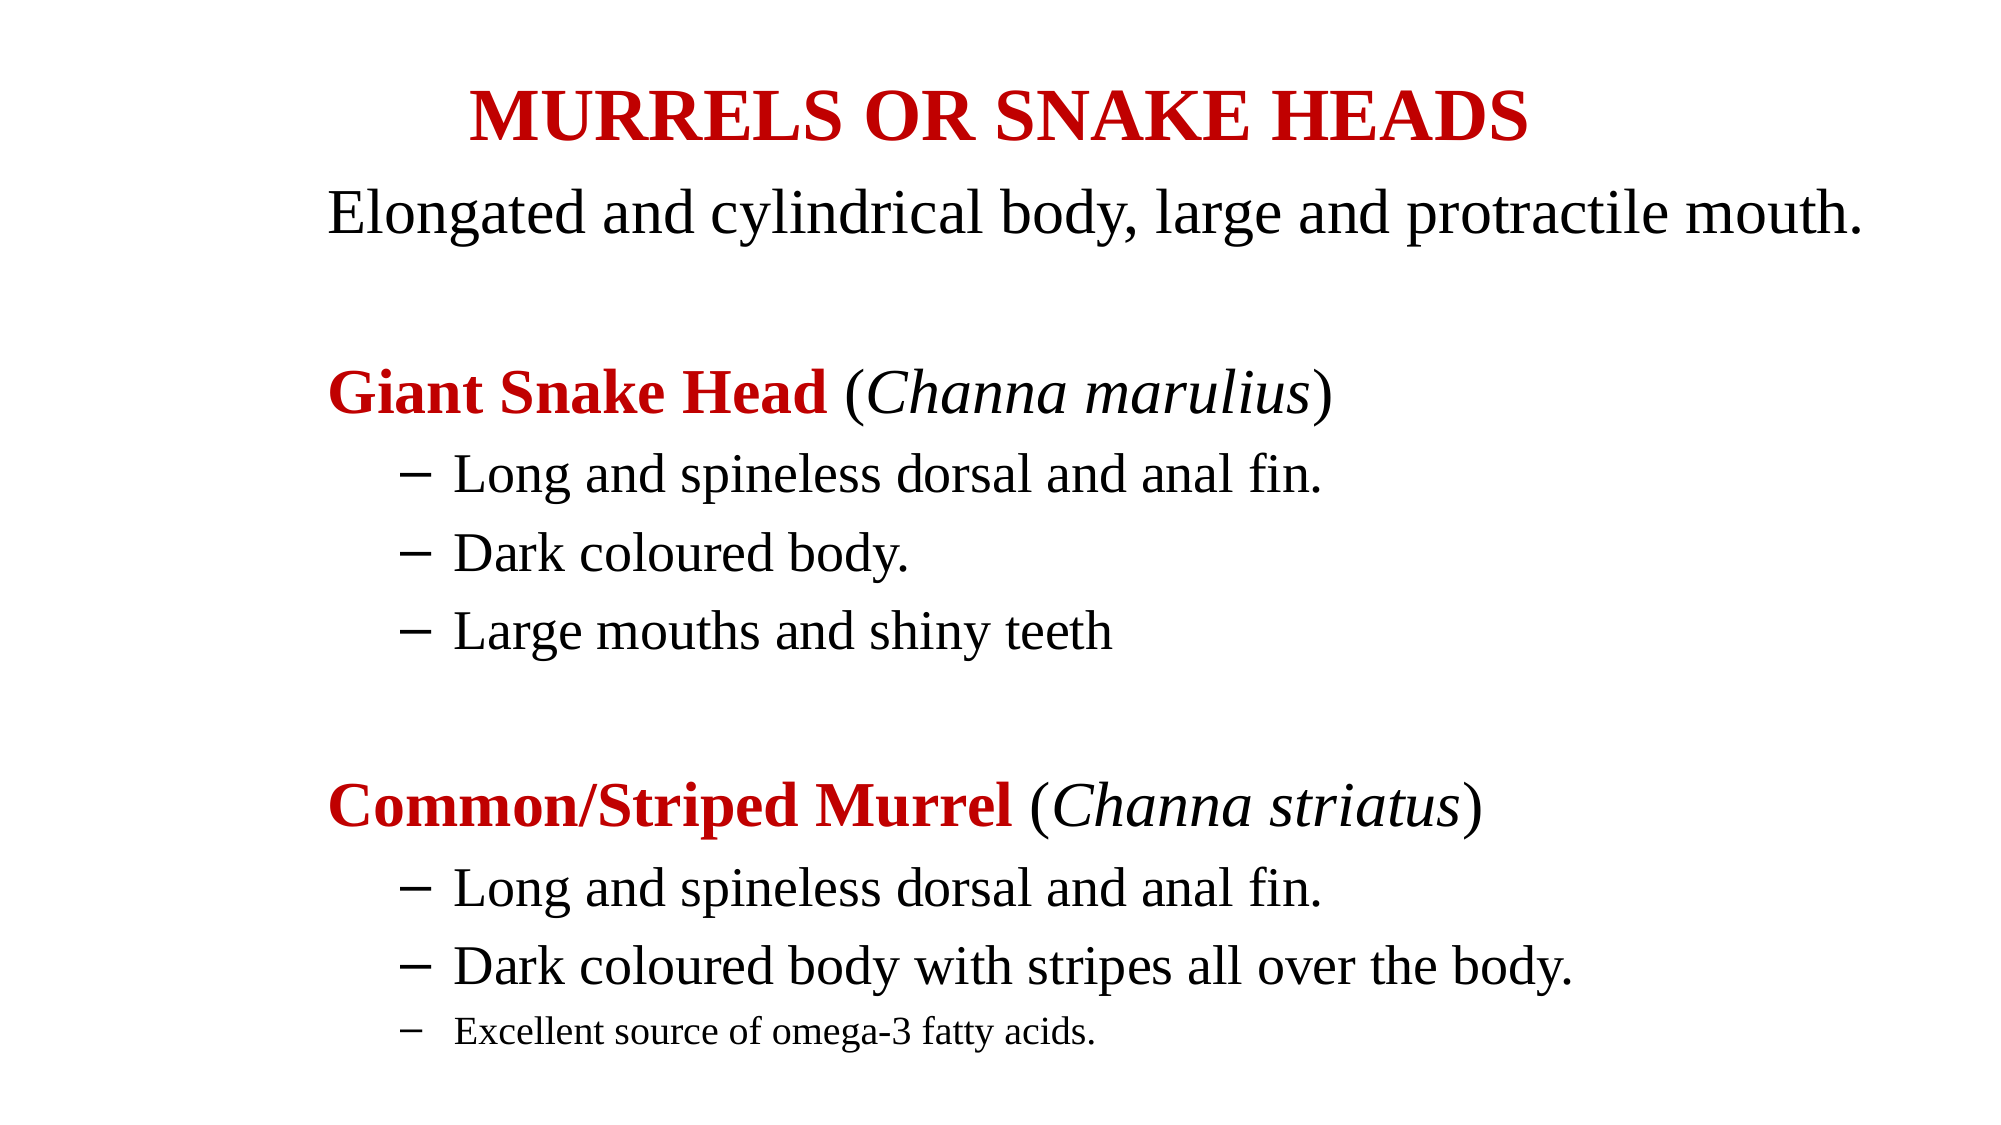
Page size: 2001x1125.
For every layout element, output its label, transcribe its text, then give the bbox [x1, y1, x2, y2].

list Elongated and cylindrical body, large and protractile mouth. Giant Snake Head (Channa marulius) Long and spineless dorsal and anal fin. Dark coloured body. Large mouths and shiny teeth Common/Striped Murrel (Channa striatus) Long and spineless dorsal and anal fin. Dark coloured body with stripes all over the body. Excellent source of omega-3 fatty acids. [312, 162, 1888, 1088]
title MURRELS OR SNAKE HEADS [324, 45, 1675, 162]
